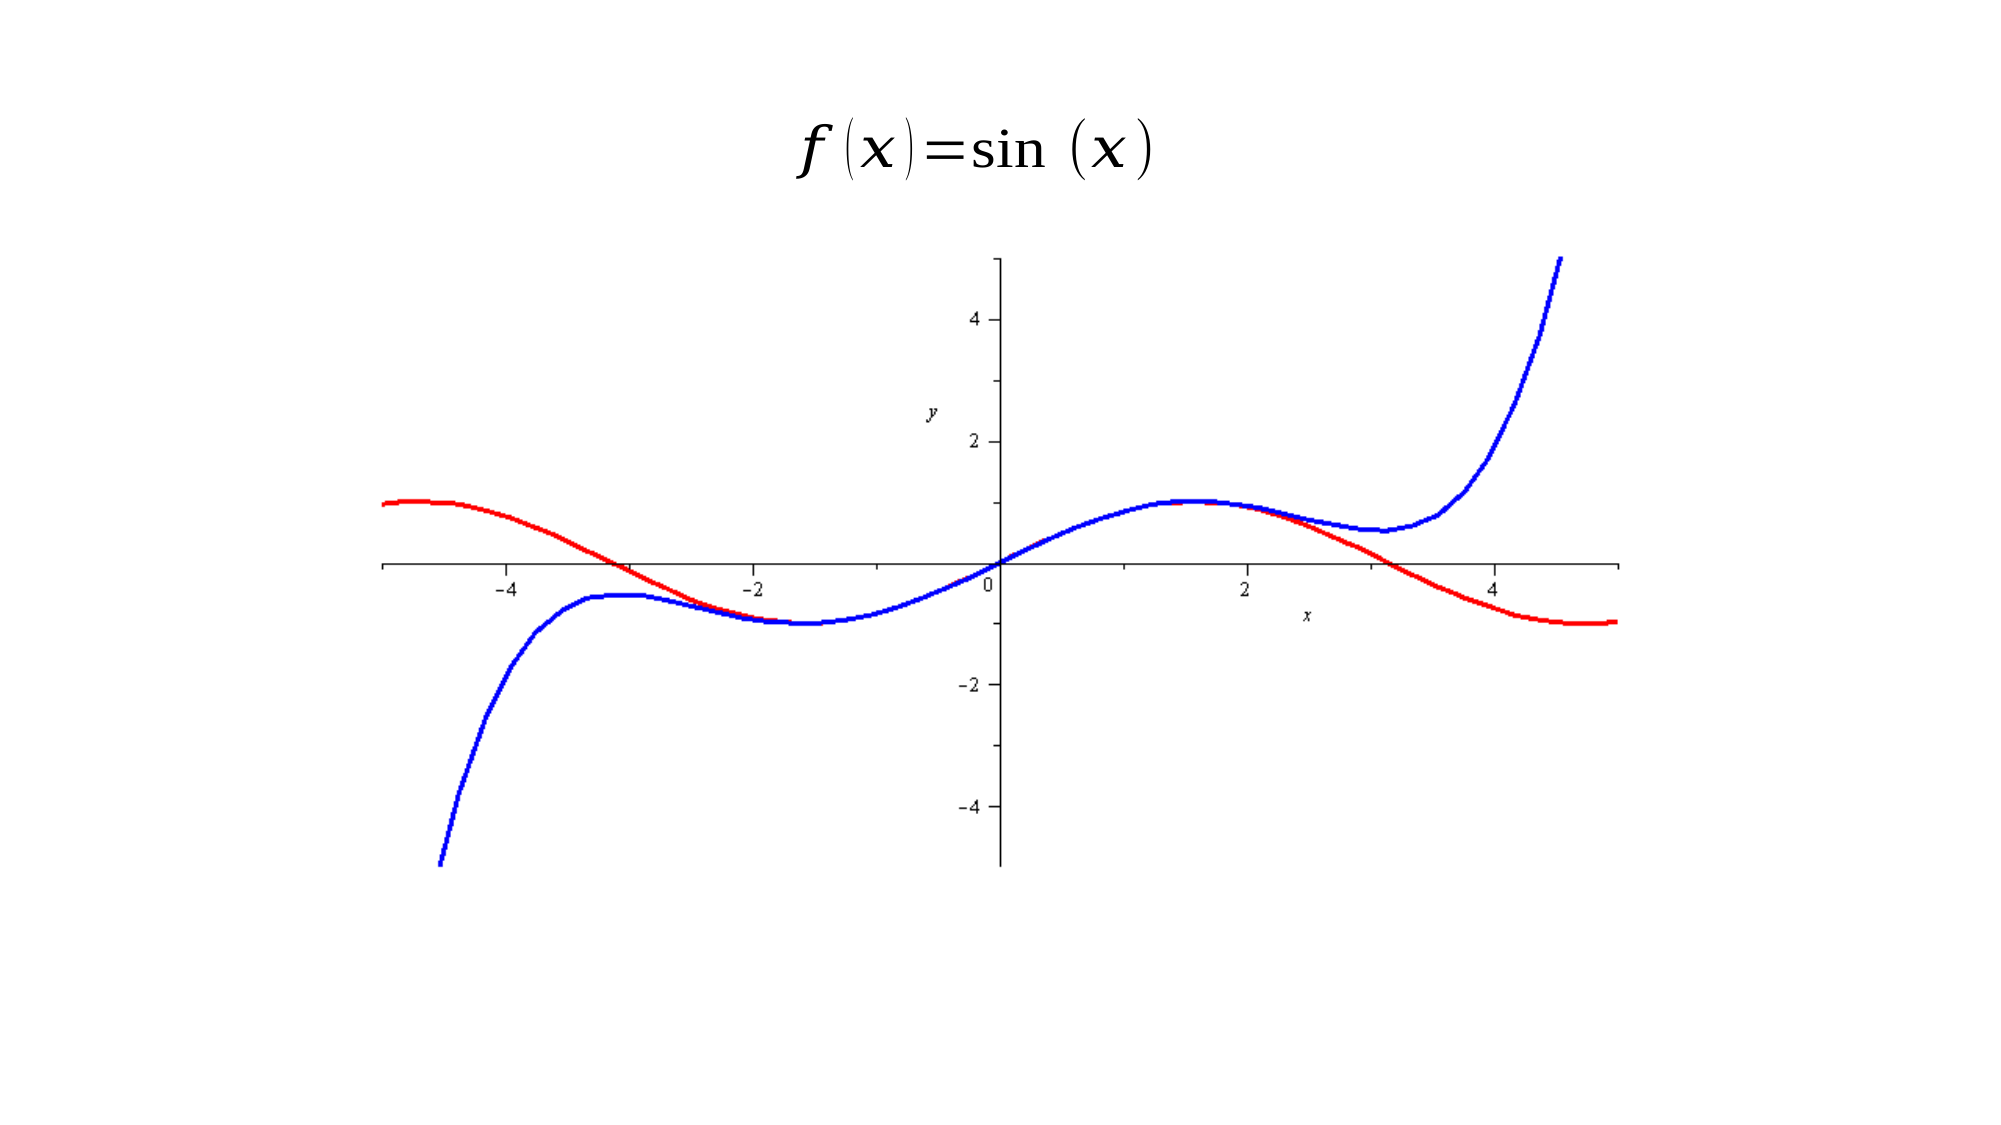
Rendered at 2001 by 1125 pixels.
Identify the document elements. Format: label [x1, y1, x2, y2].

picture [368, 249, 1632, 875]
